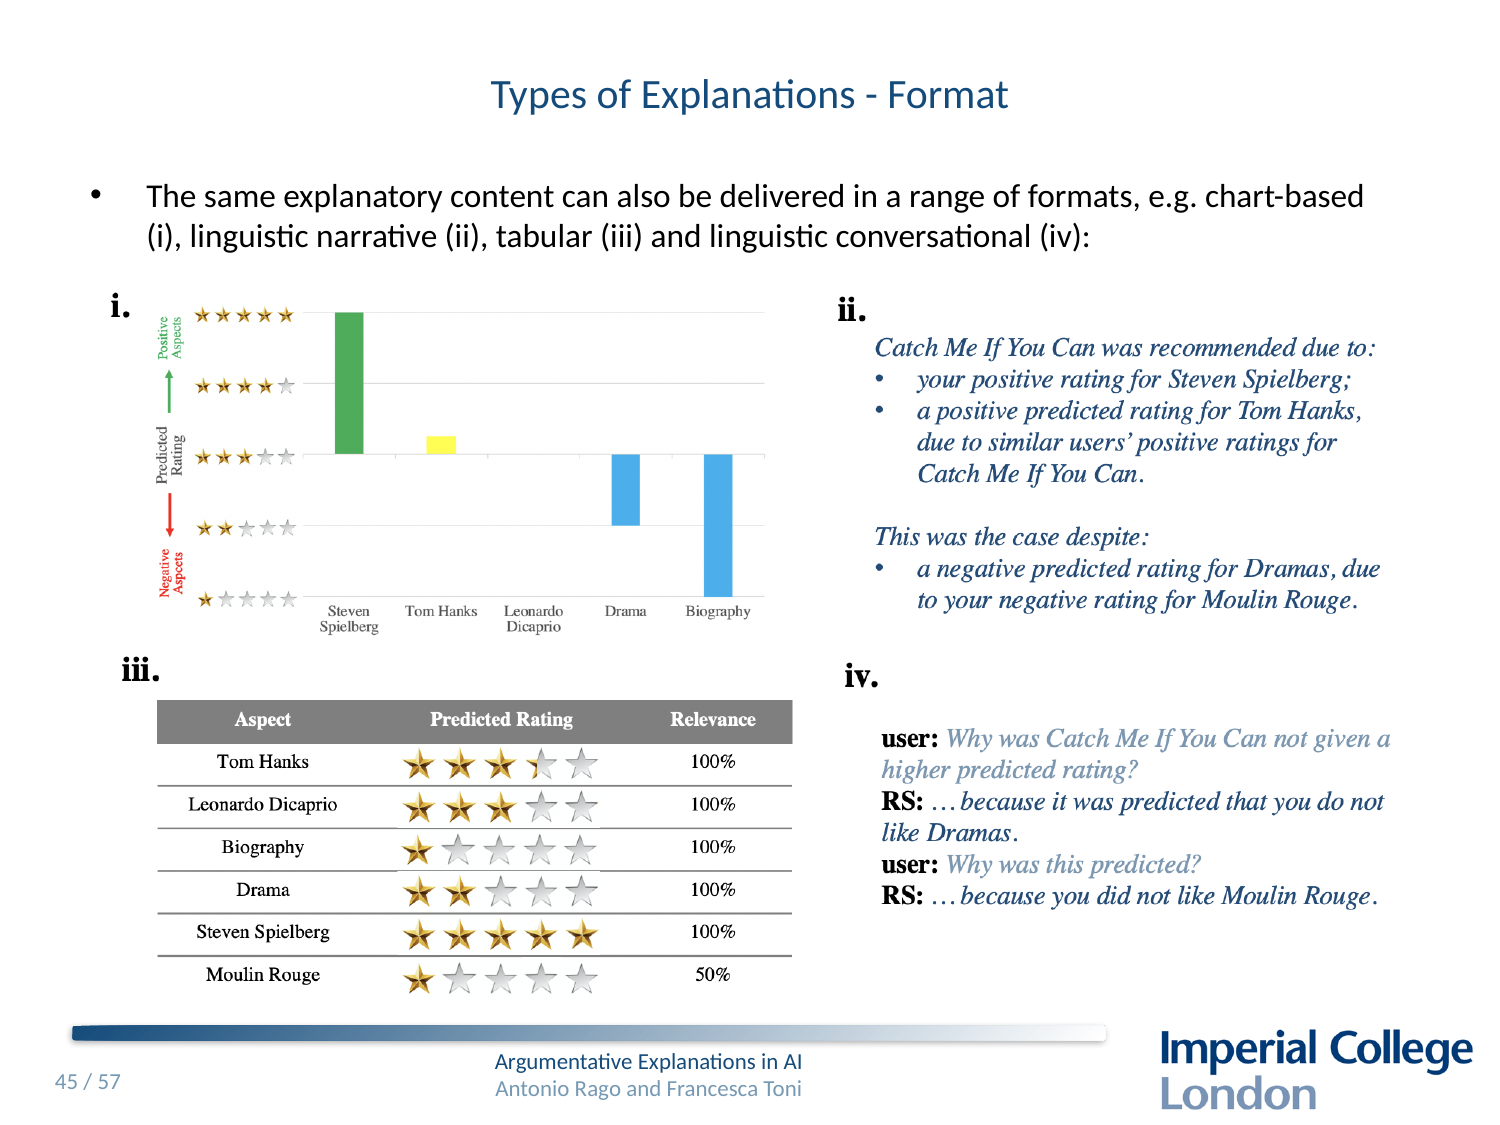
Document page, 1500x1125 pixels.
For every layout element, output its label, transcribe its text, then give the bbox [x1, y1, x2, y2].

title Types of Explanations - Format [75, 45, 1425, 139]
picture [834, 651, 1488, 1125]
picture [826, 279, 1434, 641]
picture [94, 280, 814, 1015]
list The same explanatory content can also be delivered in a range of formats, e.g. chart-based (i), linguistic narrative (ii), tabular (iii) and linguistic conversational (iv): [75, 166, 1425, 1005]
